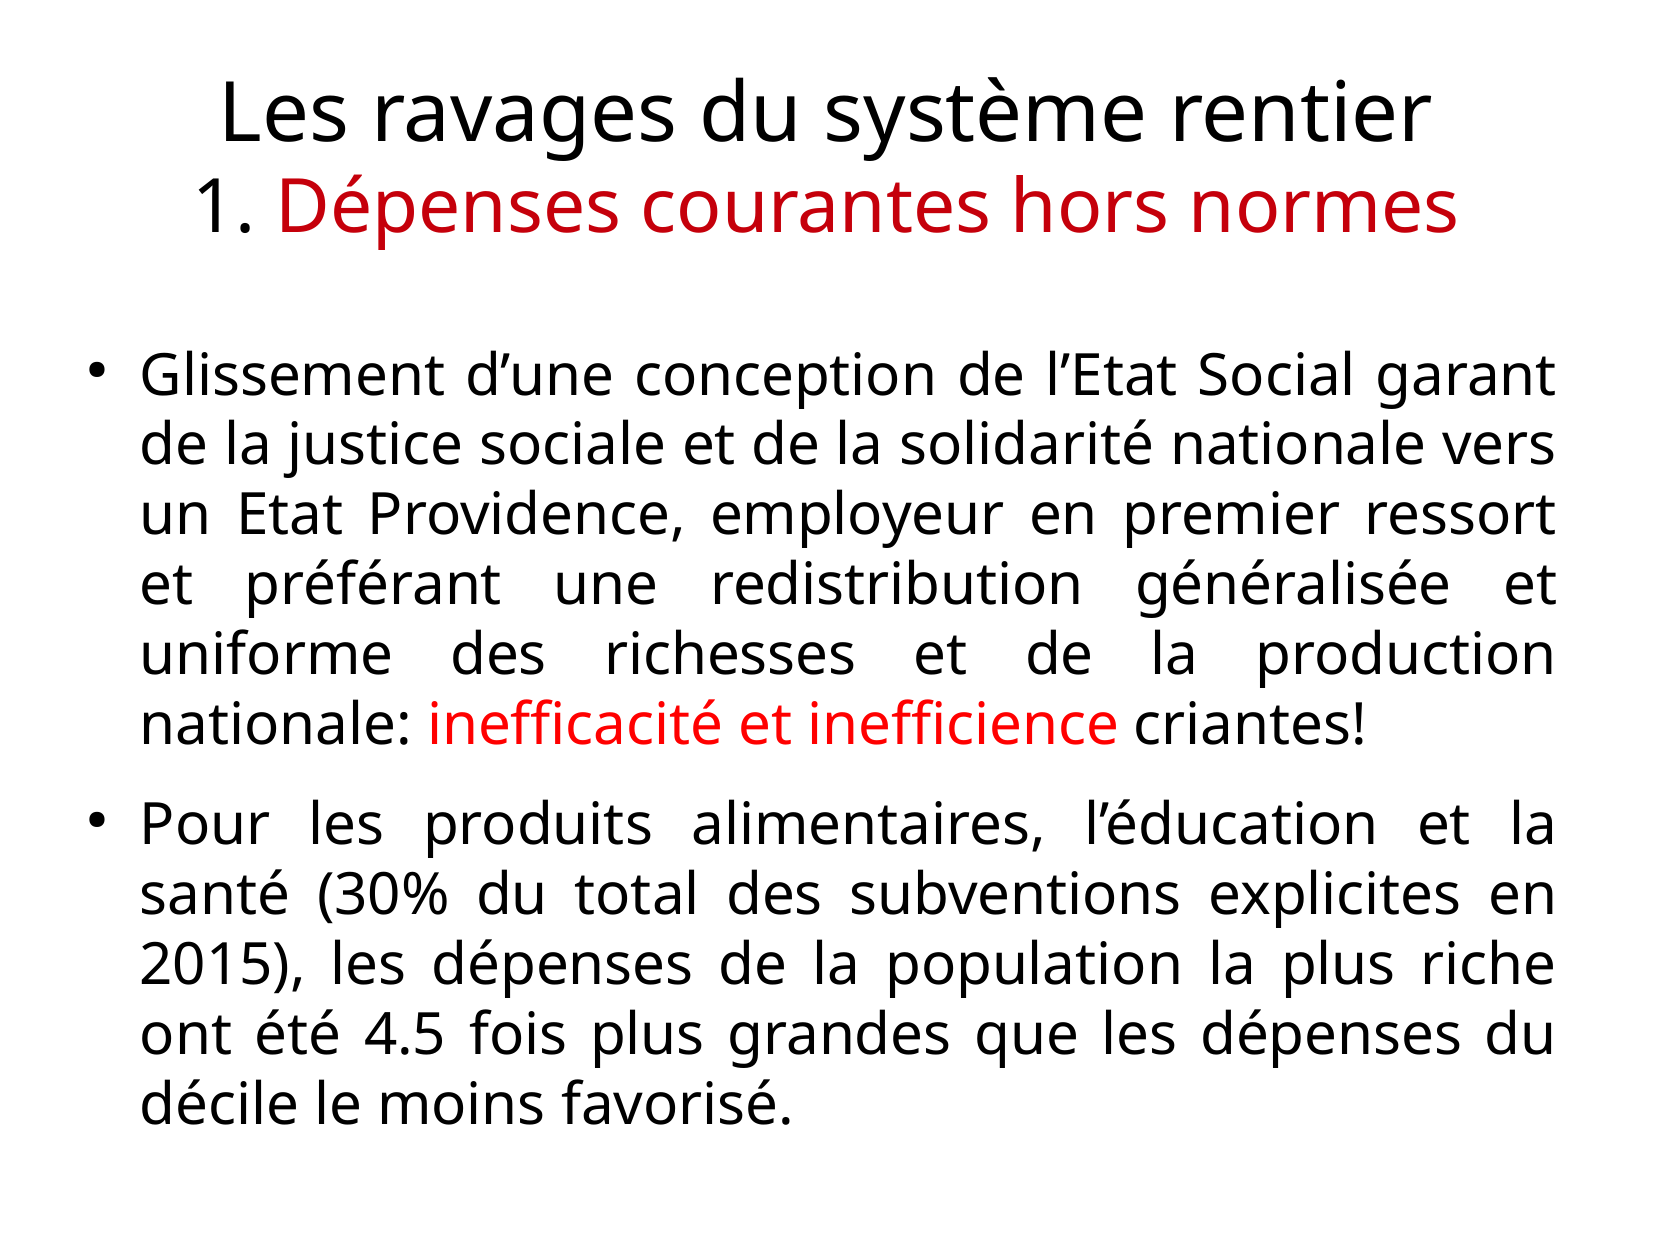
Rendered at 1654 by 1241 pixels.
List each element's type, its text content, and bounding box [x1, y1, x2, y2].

list Glissement d’une conception de l’Etat Social garant de la justice sociale et de la solidarité nationale vers un Etat Providence, employeur en premier ressort et préférant une redistribution généralisée et uniforme des richesses et de la production nationale: inefficacité et inefficience criantes! Pour les produits alimentaires, l’éducation et la santé (30% du total des subventions explicites en 2015), les dépenses de la population la plus riche ont été 4.5 fois plus grandes que les dépenses du décile le moins favorisé. [68, 336, 1557, 1056]
title Les ravages du système rentier 1. Dépenses courantes hors normes [82, 49, 1571, 257]
